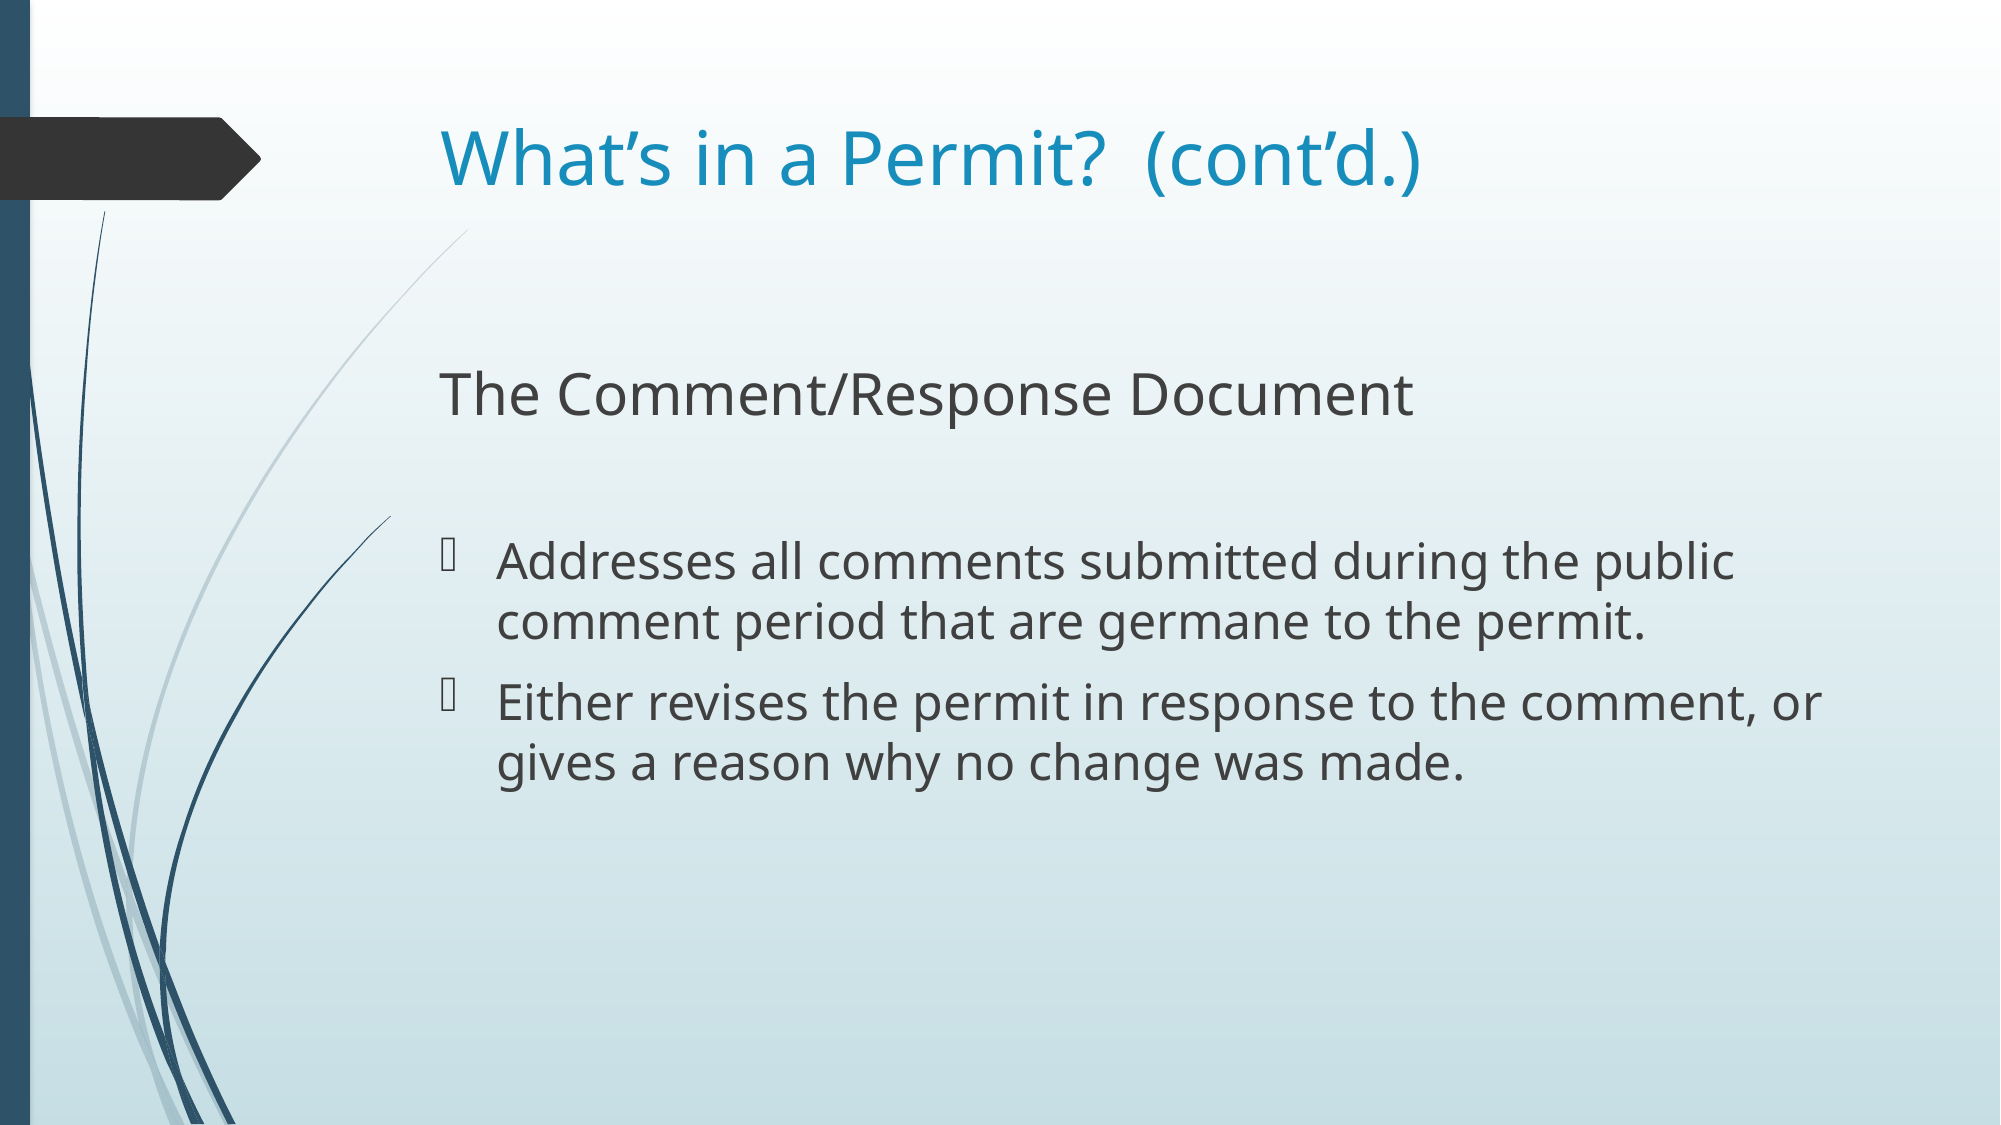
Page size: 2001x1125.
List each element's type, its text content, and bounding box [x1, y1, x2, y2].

list The Comment/Response Document Addresses all comments submitted during the public comment period that are germane to the permit. Either revises the permit in response to the comment, or gives a reason why no change was made. [424, 350, 1888, 970]
title What’s in a Permit? (cont’d.) [425, 102, 1888, 313]
